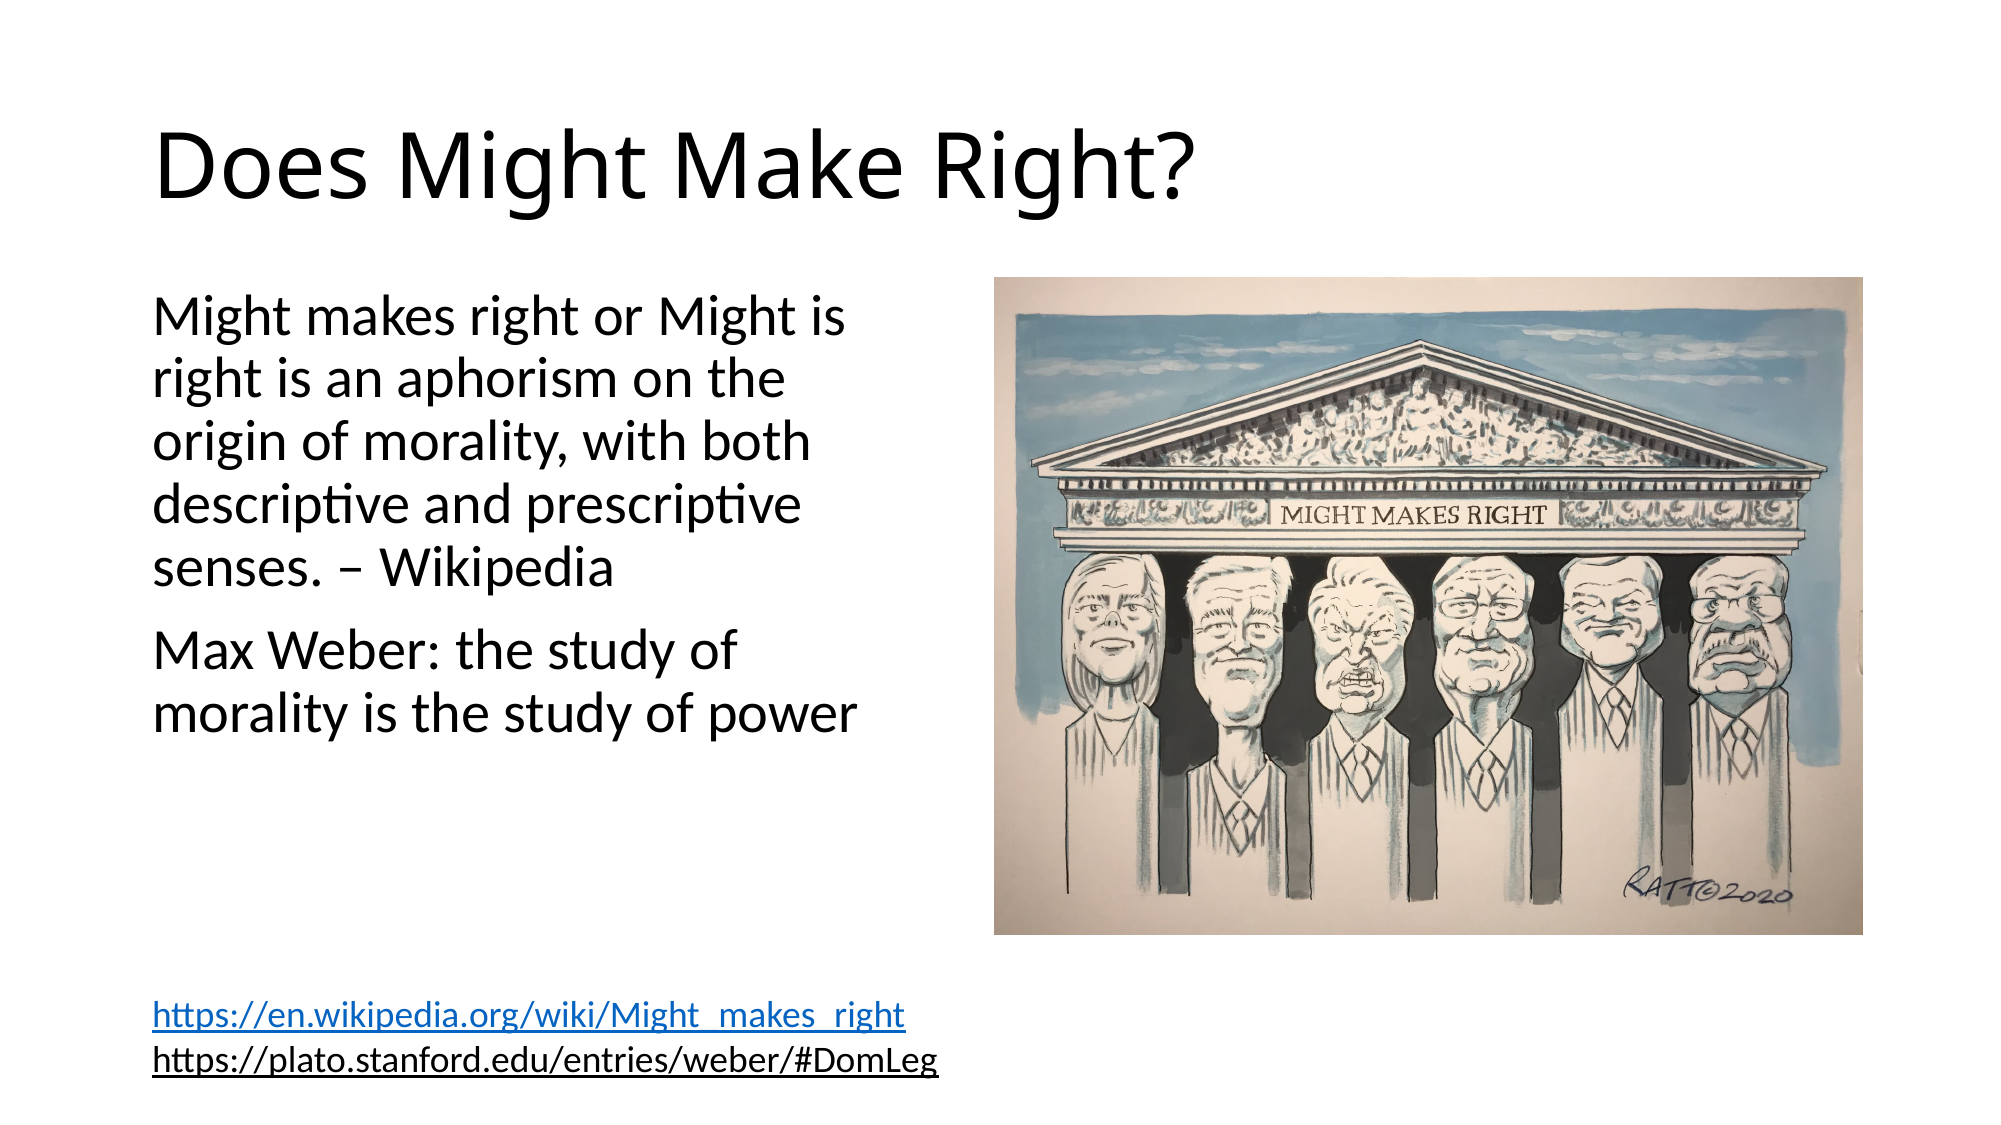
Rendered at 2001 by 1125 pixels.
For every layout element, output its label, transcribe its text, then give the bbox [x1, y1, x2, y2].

title Does Might Make Right? [137, 59, 1863, 278]
list Might makes right or Might is right is an aphorism on the origin of morality, with both descriptive and prescriptive senses. – Wikipedia Max Weber: the study of morality is the study of power [137, 277, 942, 982]
text_box https://en.wikipedia.org/wiki/Might_makes_right https://plato.stanford.edu/entries/weber/#DomLeg [137, 982, 1138, 1088]
picture [994, 277, 1863, 935]
